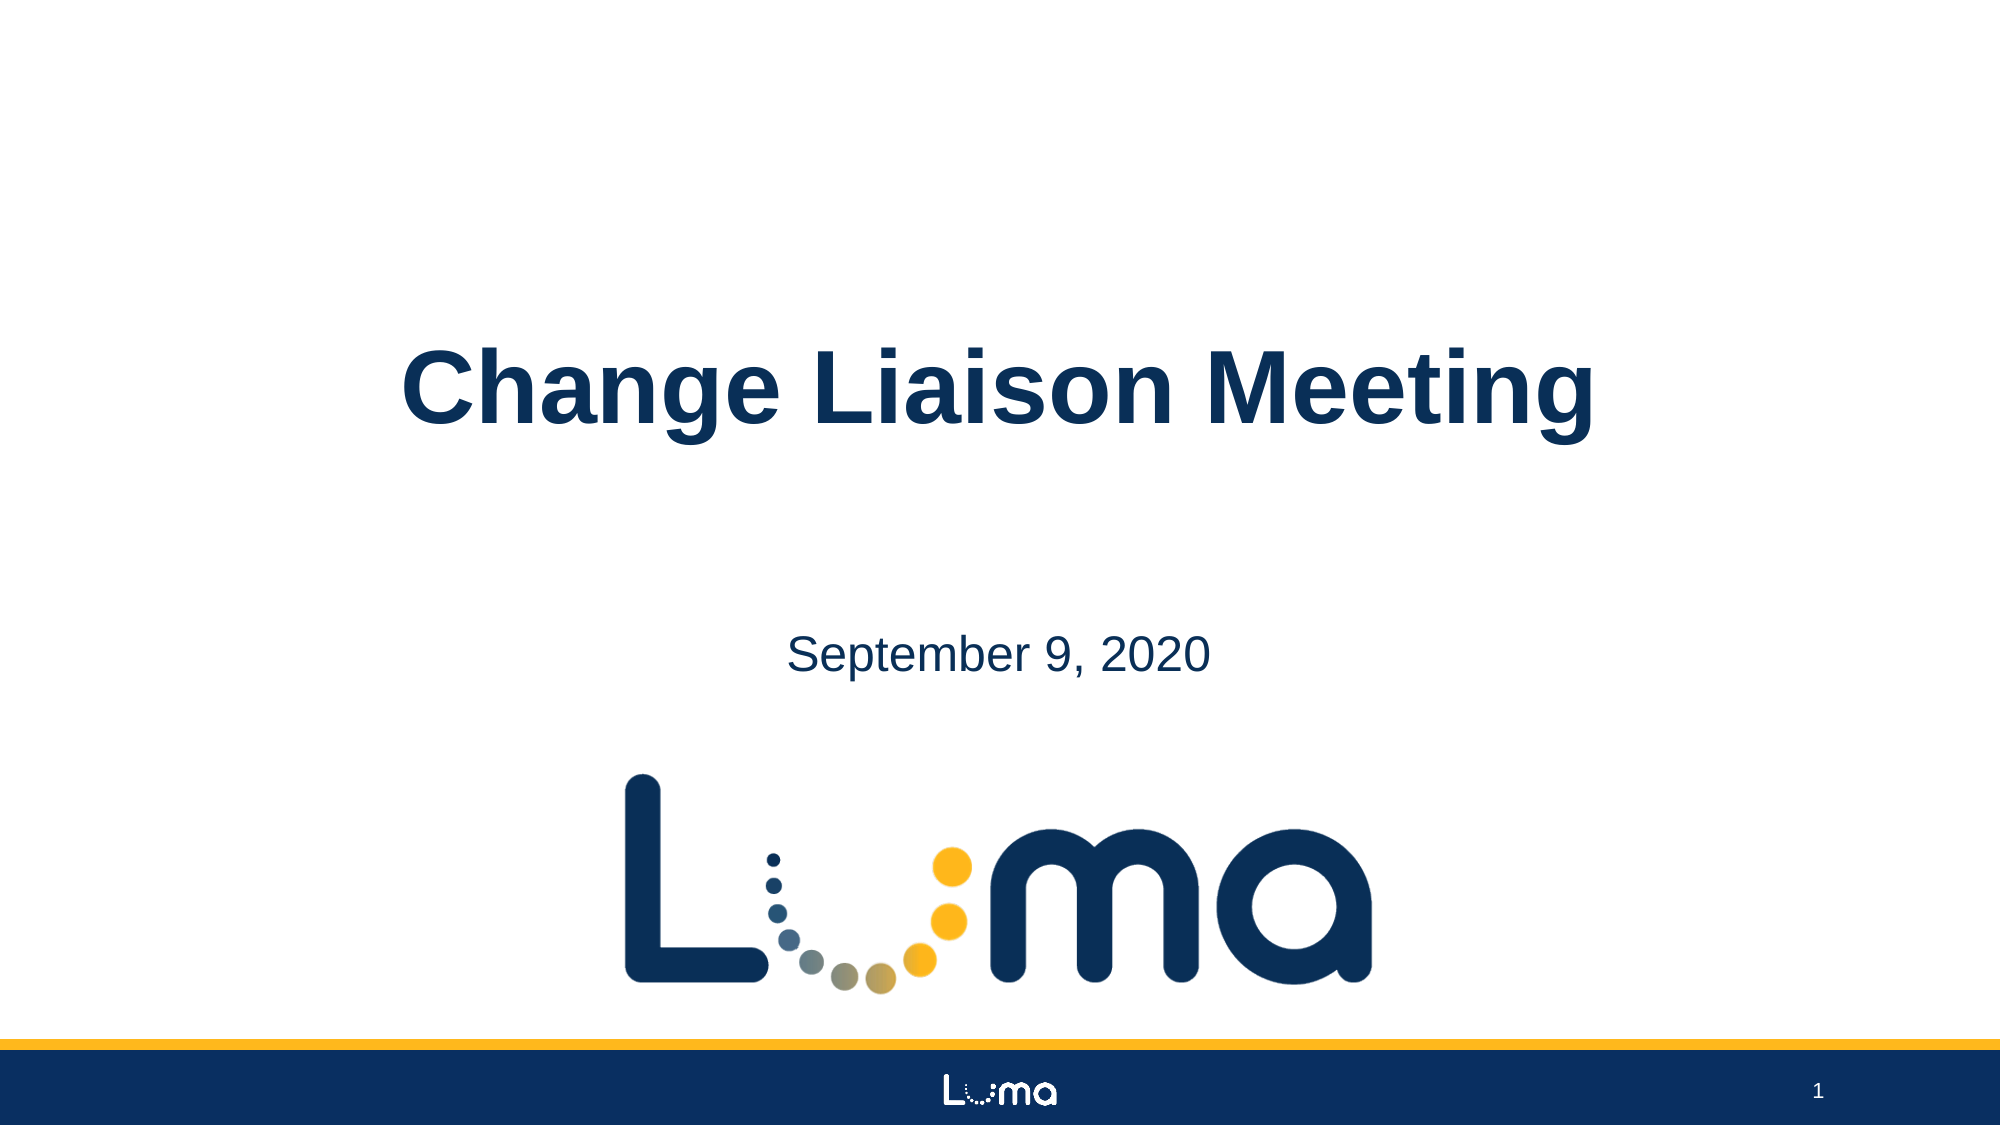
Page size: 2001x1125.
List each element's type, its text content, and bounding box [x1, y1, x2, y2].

picture [0, 745, 1999, 1014]
text_box Change Liaison Meeting [0, 312, 2000, 453]
text_box September 9, 2020 [0, 614, 1999, 689]
slide_number 1 [1624, 1059, 1840, 1120]
picture [937, 1027, 1063, 1125]
